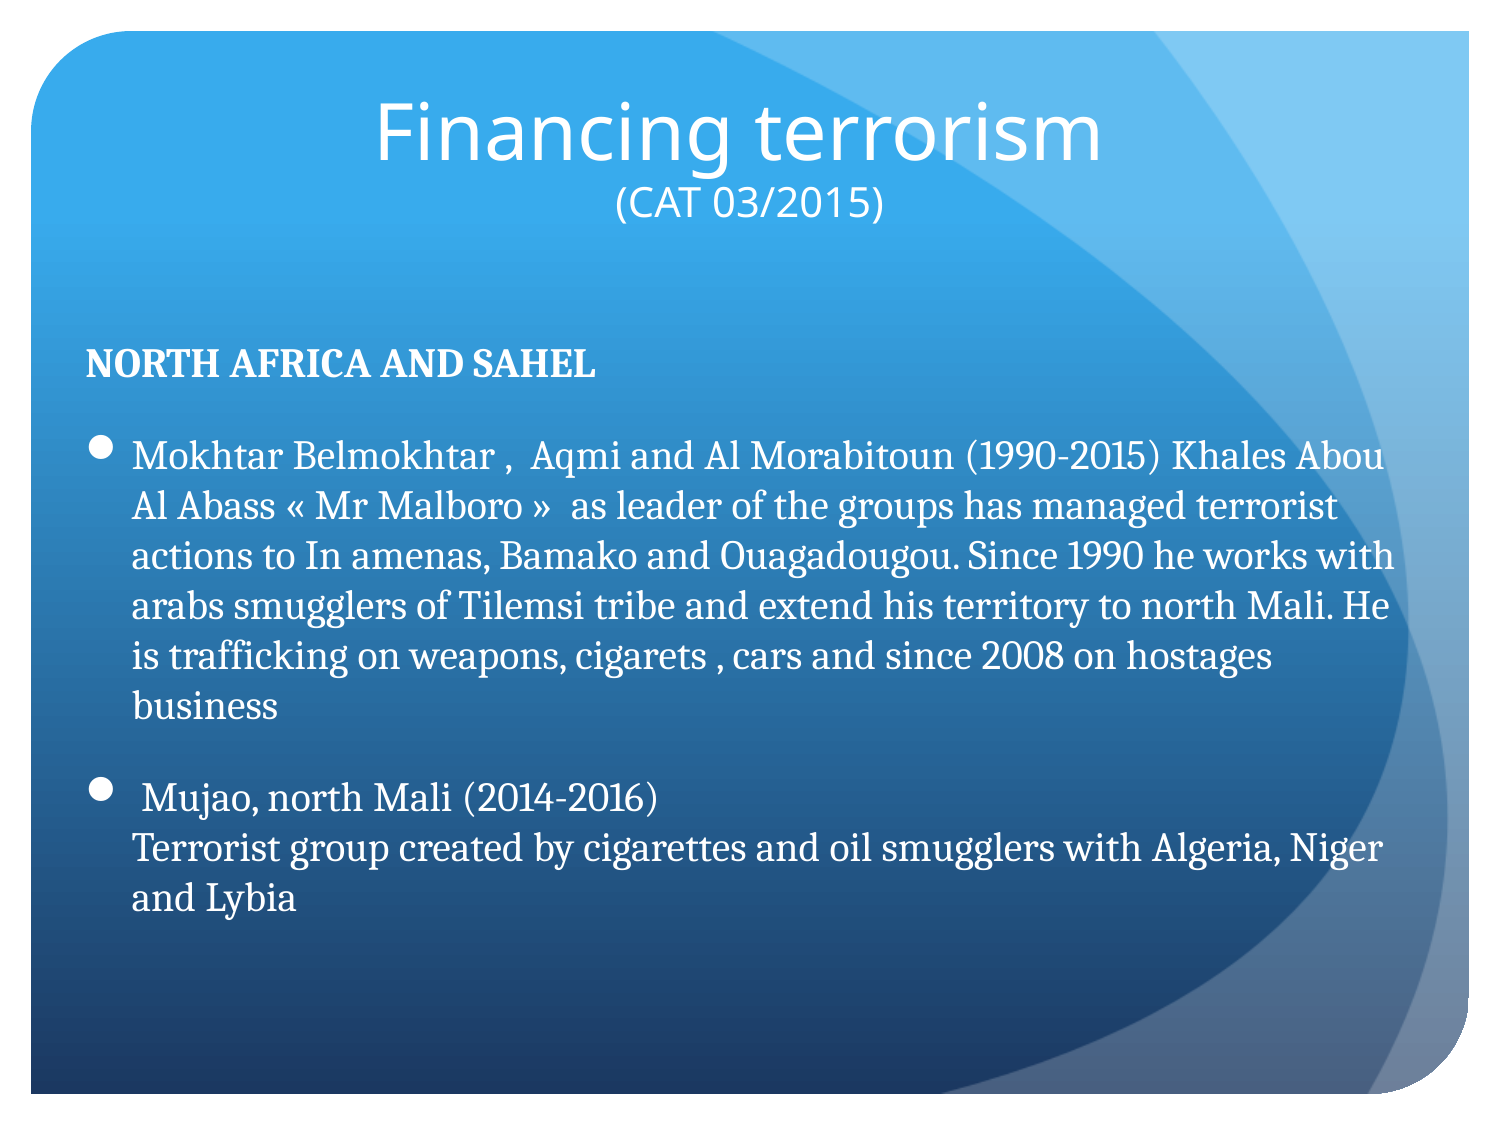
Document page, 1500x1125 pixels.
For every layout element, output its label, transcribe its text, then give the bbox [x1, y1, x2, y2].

picture [24, 30, 1473, 1094]
title Financing terrorism (CAT 03/2015) [127, 62, 1372, 234]
list NORTH AFRICA AND SAHEL Mokhtar Belmokhtar , Aqmi and Al Morabitoun (1990-2015) Khales Abou Al Abass « Mr Malboro » as leader of the groups has managed terrorist actions to In amenas, Bamako and Ouagadougou. Since 1990 he works with arabs smugglers of Tilemsi tribe and extend his territory to north Mali. He is trafficking on weapons, cigarets , cars and since 2008 on hostages business Mujao, north Mali (2014-2016) Terrorist group created by cigarettes and oil smugglers with Algeria, Niger and Lybia [70, 328, 1436, 1019]
